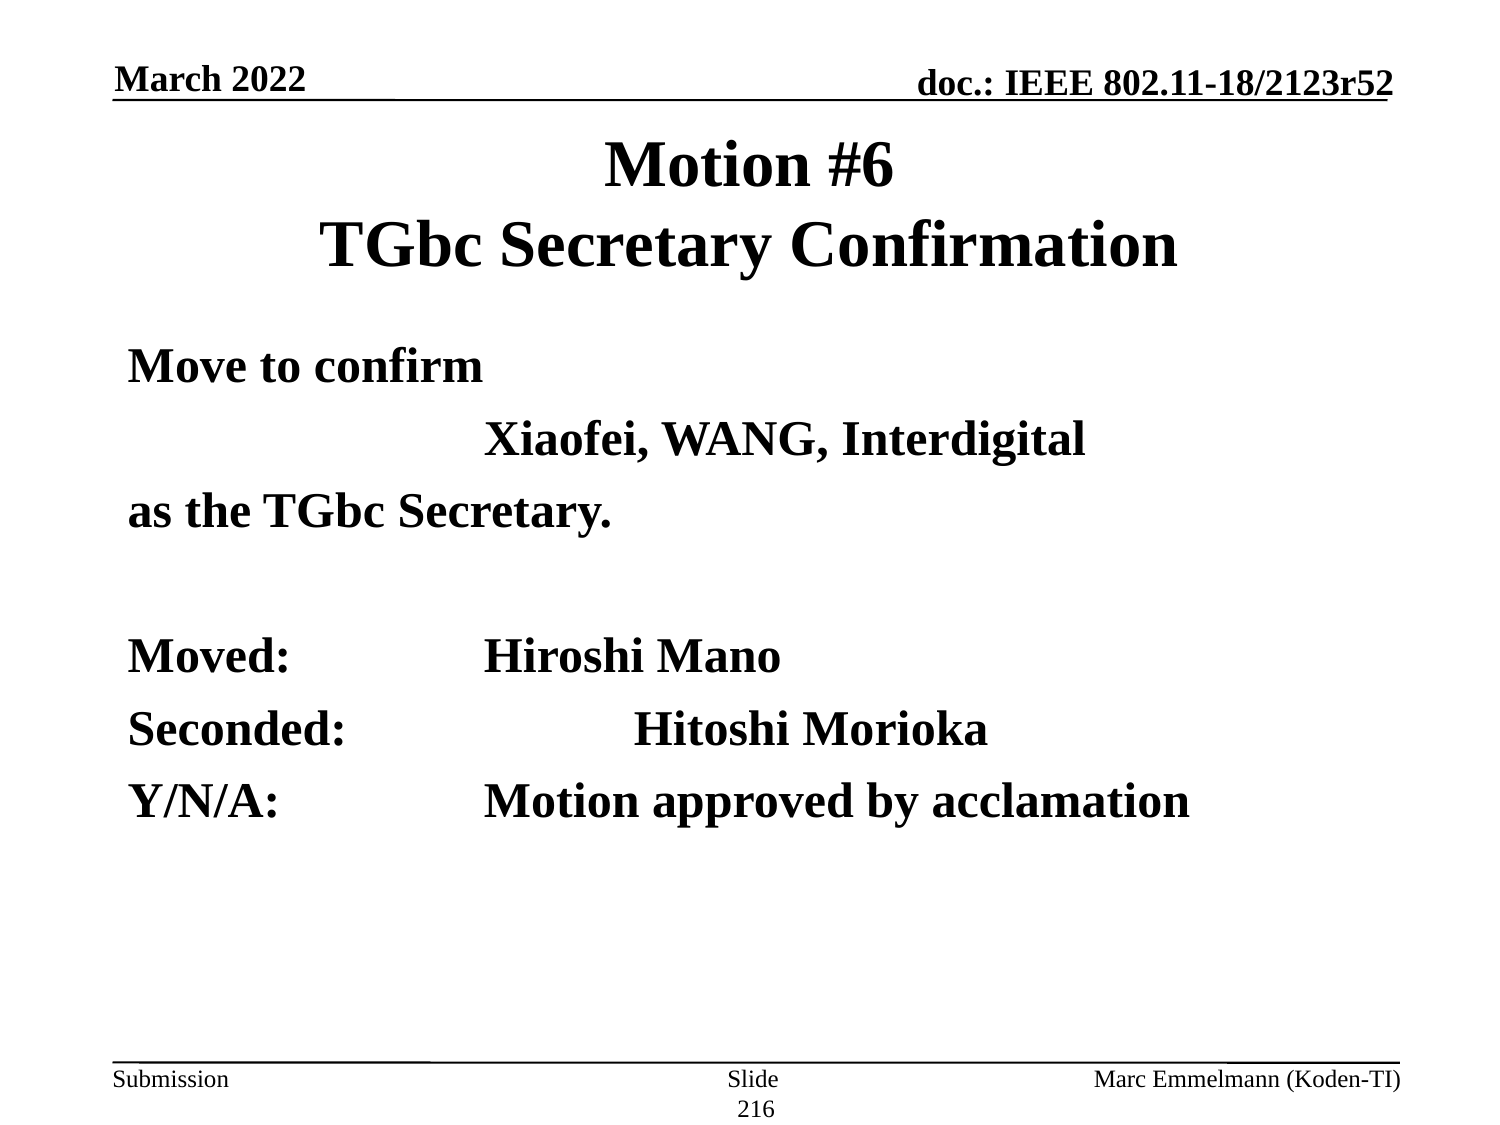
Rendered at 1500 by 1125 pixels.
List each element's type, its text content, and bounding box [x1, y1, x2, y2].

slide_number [114, 54, 423, 100]
footer Marc Emmelmann (Koden-TI) [878, 1061, 1402, 1093]
title Motion #6 TGbc Secretary Confirmation [112, 112, 1388, 288]
list Move to confirm Xiaofei, WANG, Interdigital as the TGbc Secretary. Moved: Hiroshi Mano Seconded: Hitoshi Morioka Y/N/A: Motion approved by acclamation [112, 324, 1388, 1000]
slide_number Slide 216 [712, 1061, 800, 1123]
